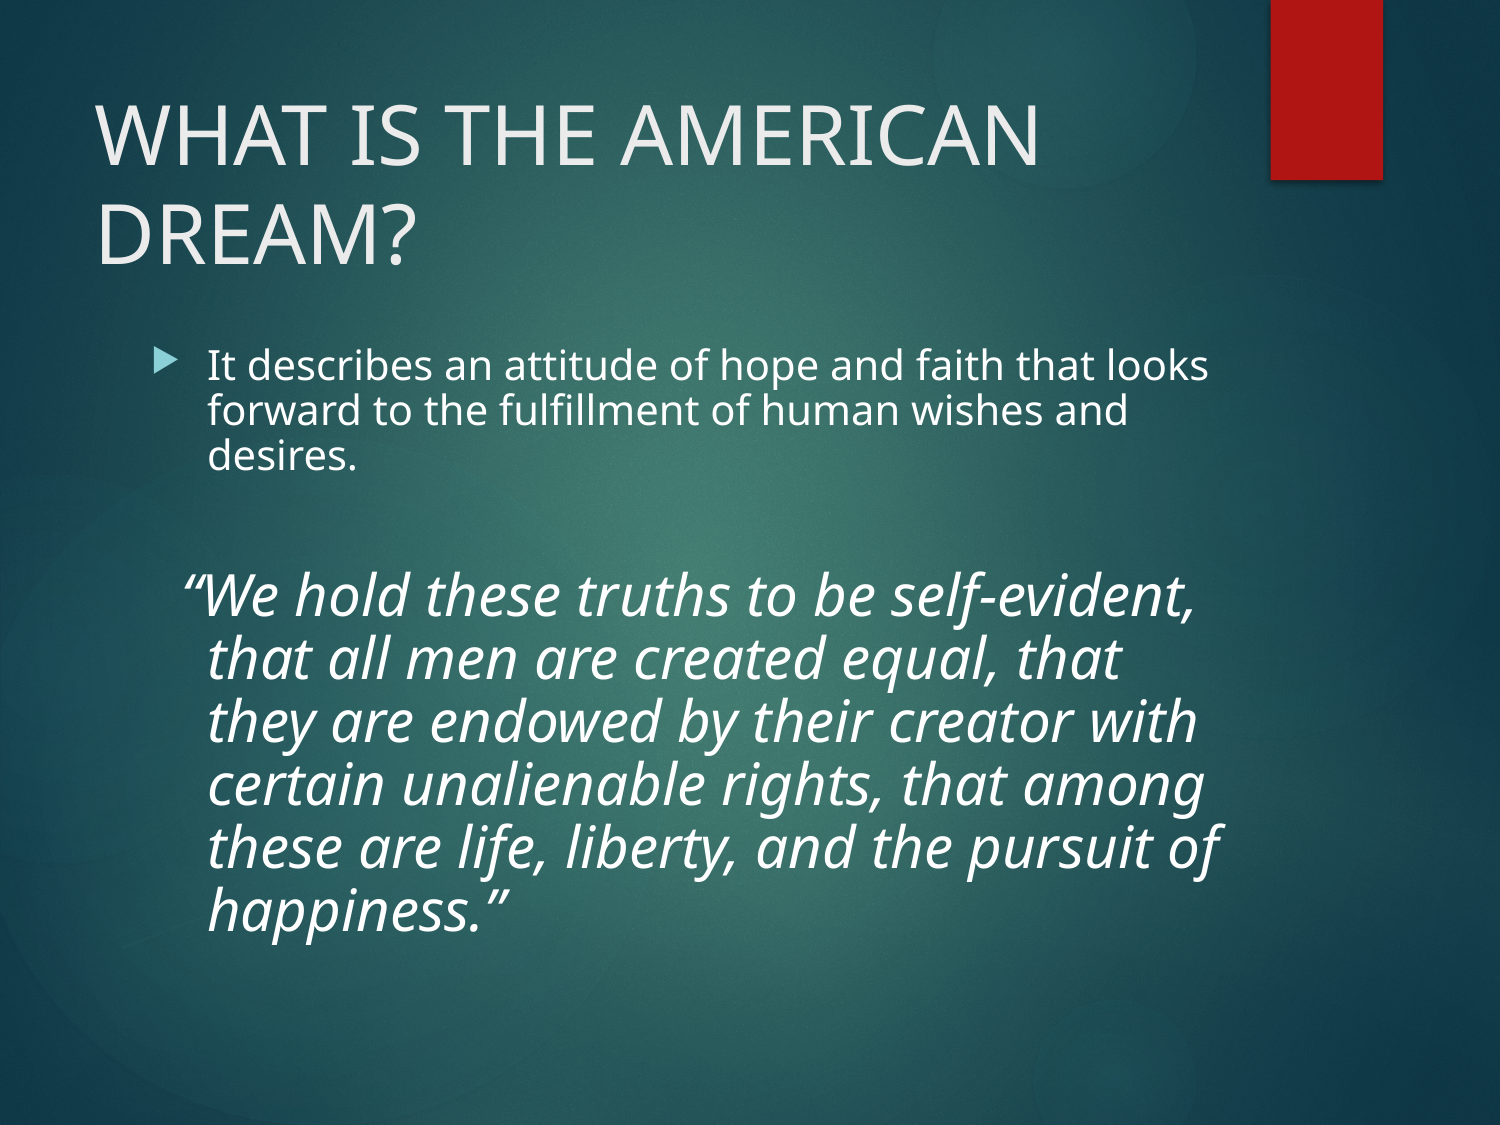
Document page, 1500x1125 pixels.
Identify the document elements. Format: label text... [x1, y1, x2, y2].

list It describes an attitude of hope and faith that looks forward to the fulfillment of human wishes and desires. “We hold these truths to be self-evident, that all men are created equal, that they are endowed by their creator with certain unalienable rights, that among these are life, liberty, and the pursuit of happiness.” [135, 336, 1237, 1025]
title WHAT IS THE AMERICAN DREAM? [79, 74, 1237, 304]
